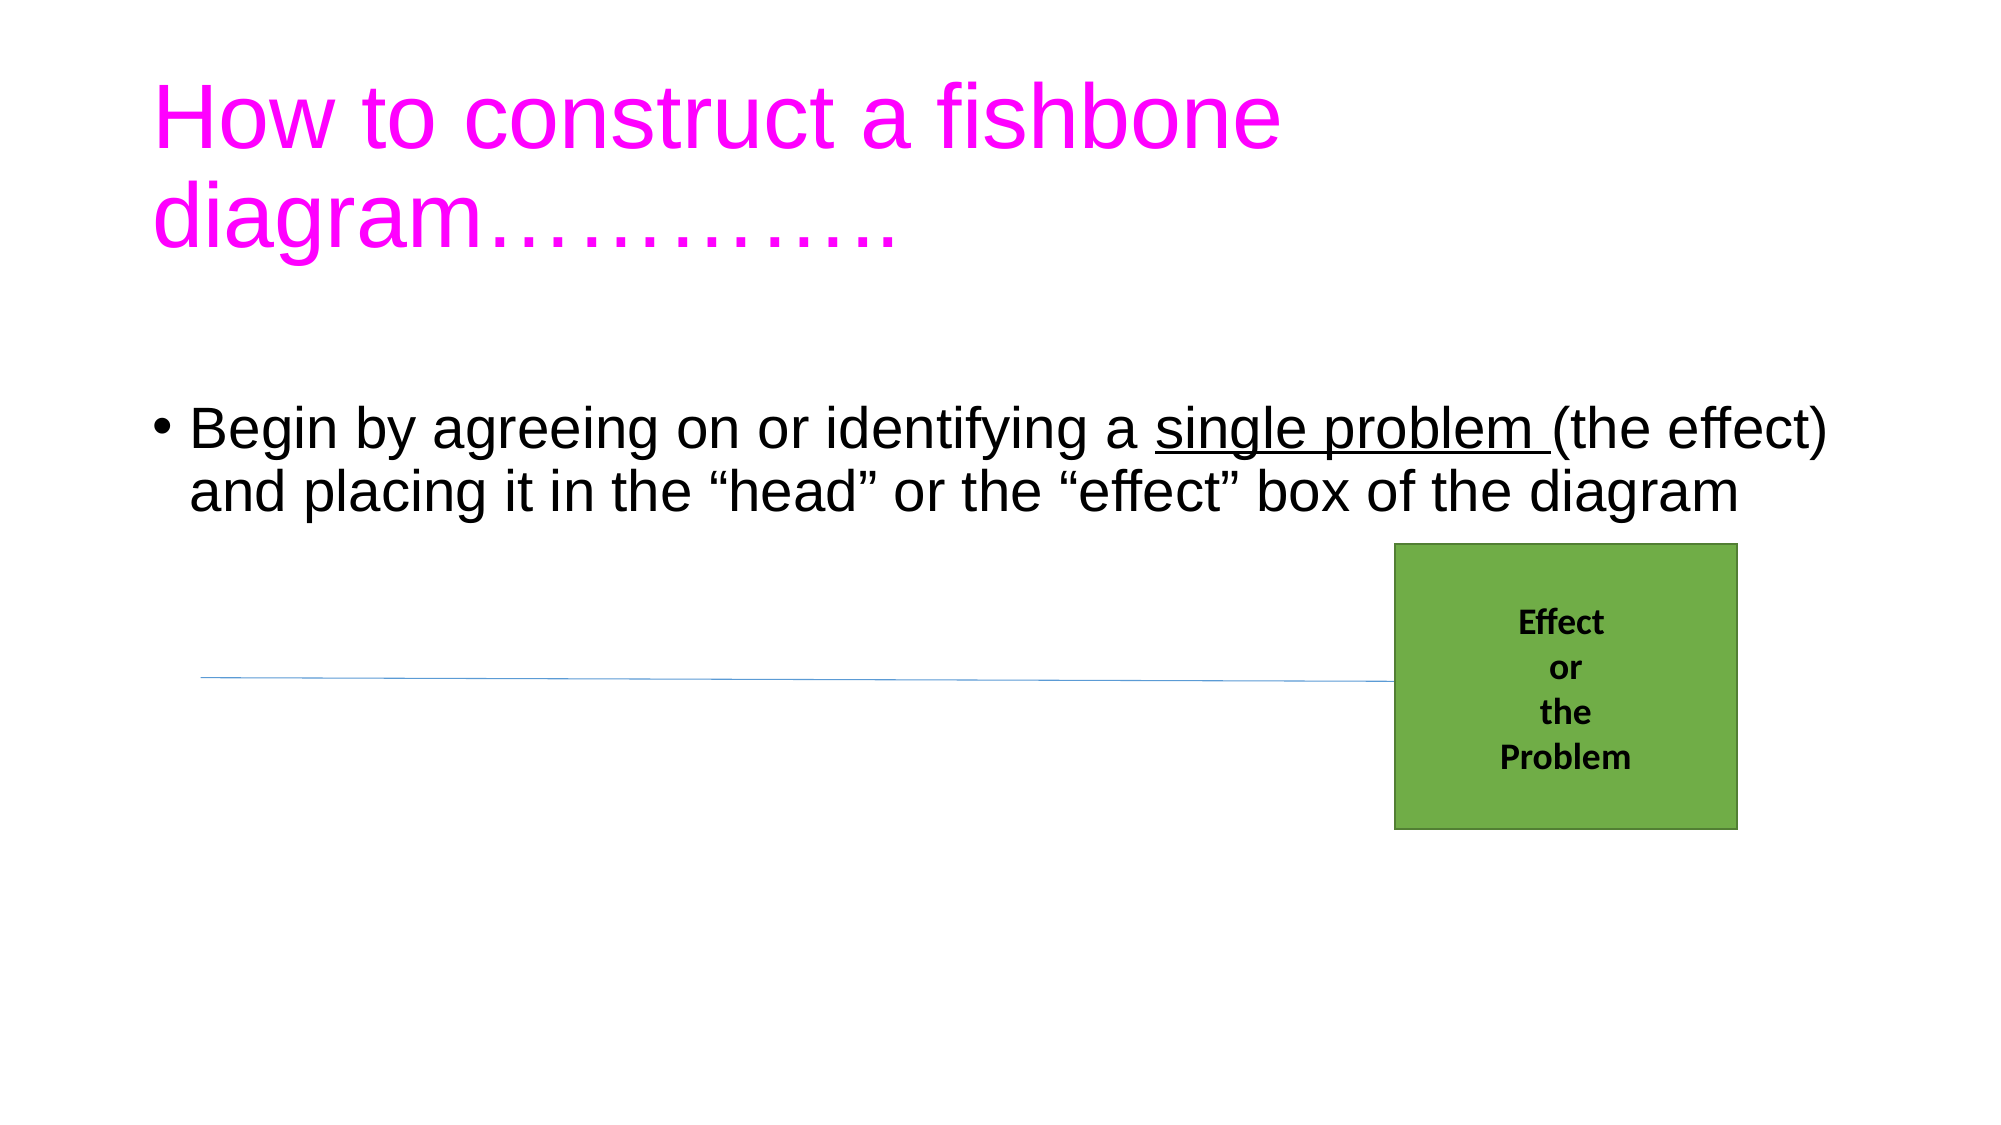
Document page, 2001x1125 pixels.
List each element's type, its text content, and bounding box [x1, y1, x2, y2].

list Begin by agreeing on or identifying a single problem (the effect) and placing it in the “head” or the “effect” box of the diagram [137, 299, 1863, 1014]
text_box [200, 677, 1399, 682]
title How to construct a fishbone diagram………….. [137, 59, 1863, 278]
text_box Effect or the Problem [1394, 543, 1738, 830]
